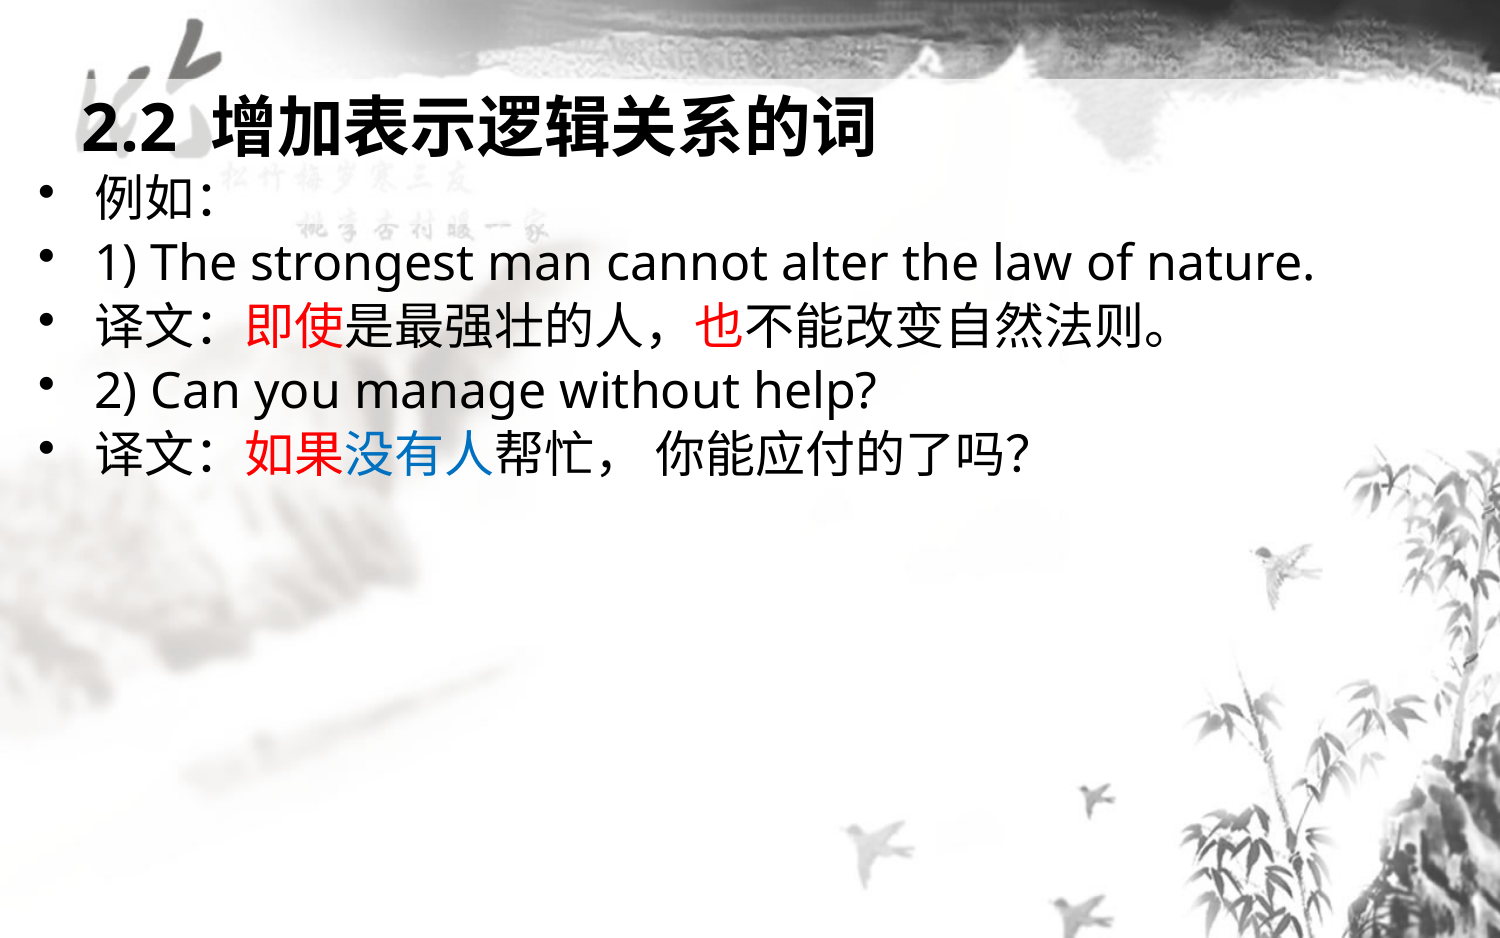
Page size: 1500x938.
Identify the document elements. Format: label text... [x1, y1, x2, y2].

list 例如： 1) The strongest man cannot alter the law of nature. 译文：即使是最强壮的人，也不能改变自然法则。 2) Can you manage without help? 译文：如果没有人帮忙， 你能应付的了吗？ [25, 167, 1427, 839]
picture [0, 0, 1500, 938]
title 2.2 增加表示逻辑关系的词 [69, 78, 1341, 167]
